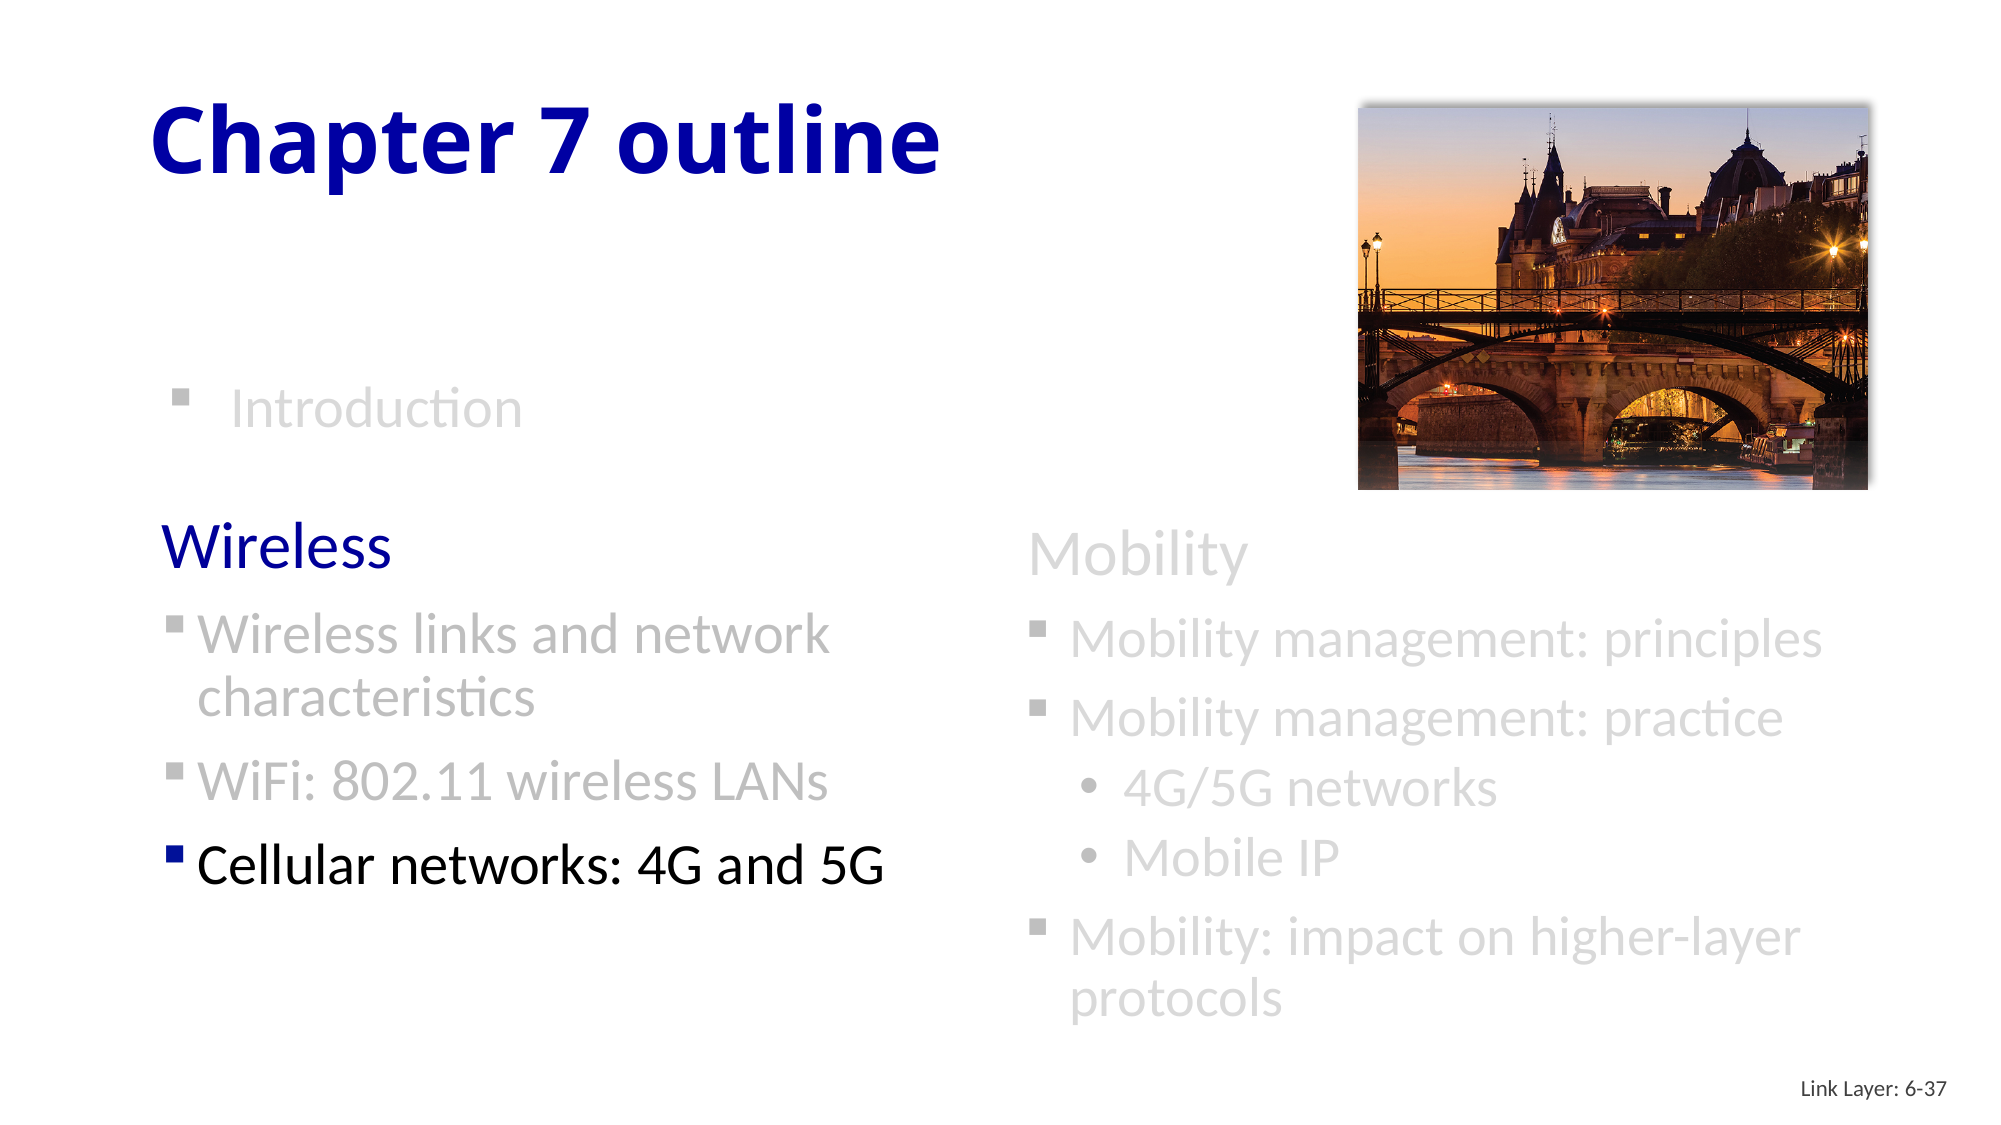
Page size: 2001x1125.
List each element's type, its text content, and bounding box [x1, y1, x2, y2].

slide_number Link Layer: 6-37 [1512, 1056, 1963, 1117]
text_box Wireless Wireless links and network characteristics WiFi: 802.11 wireless LANs Cellular networks: 4G and 5G [124, 503, 917, 1071]
picture [1358, 108, 1868, 490]
text_box Mobility Mobility management: principles Mobility management: practice 4G/5G networks Mobile IP Mobility: impact on higher-layer protocols [991, 511, 1927, 1046]
title Chapter 7 outline [133, 70, 1859, 218]
text_box Introduction [150, 369, 1065, 521]
